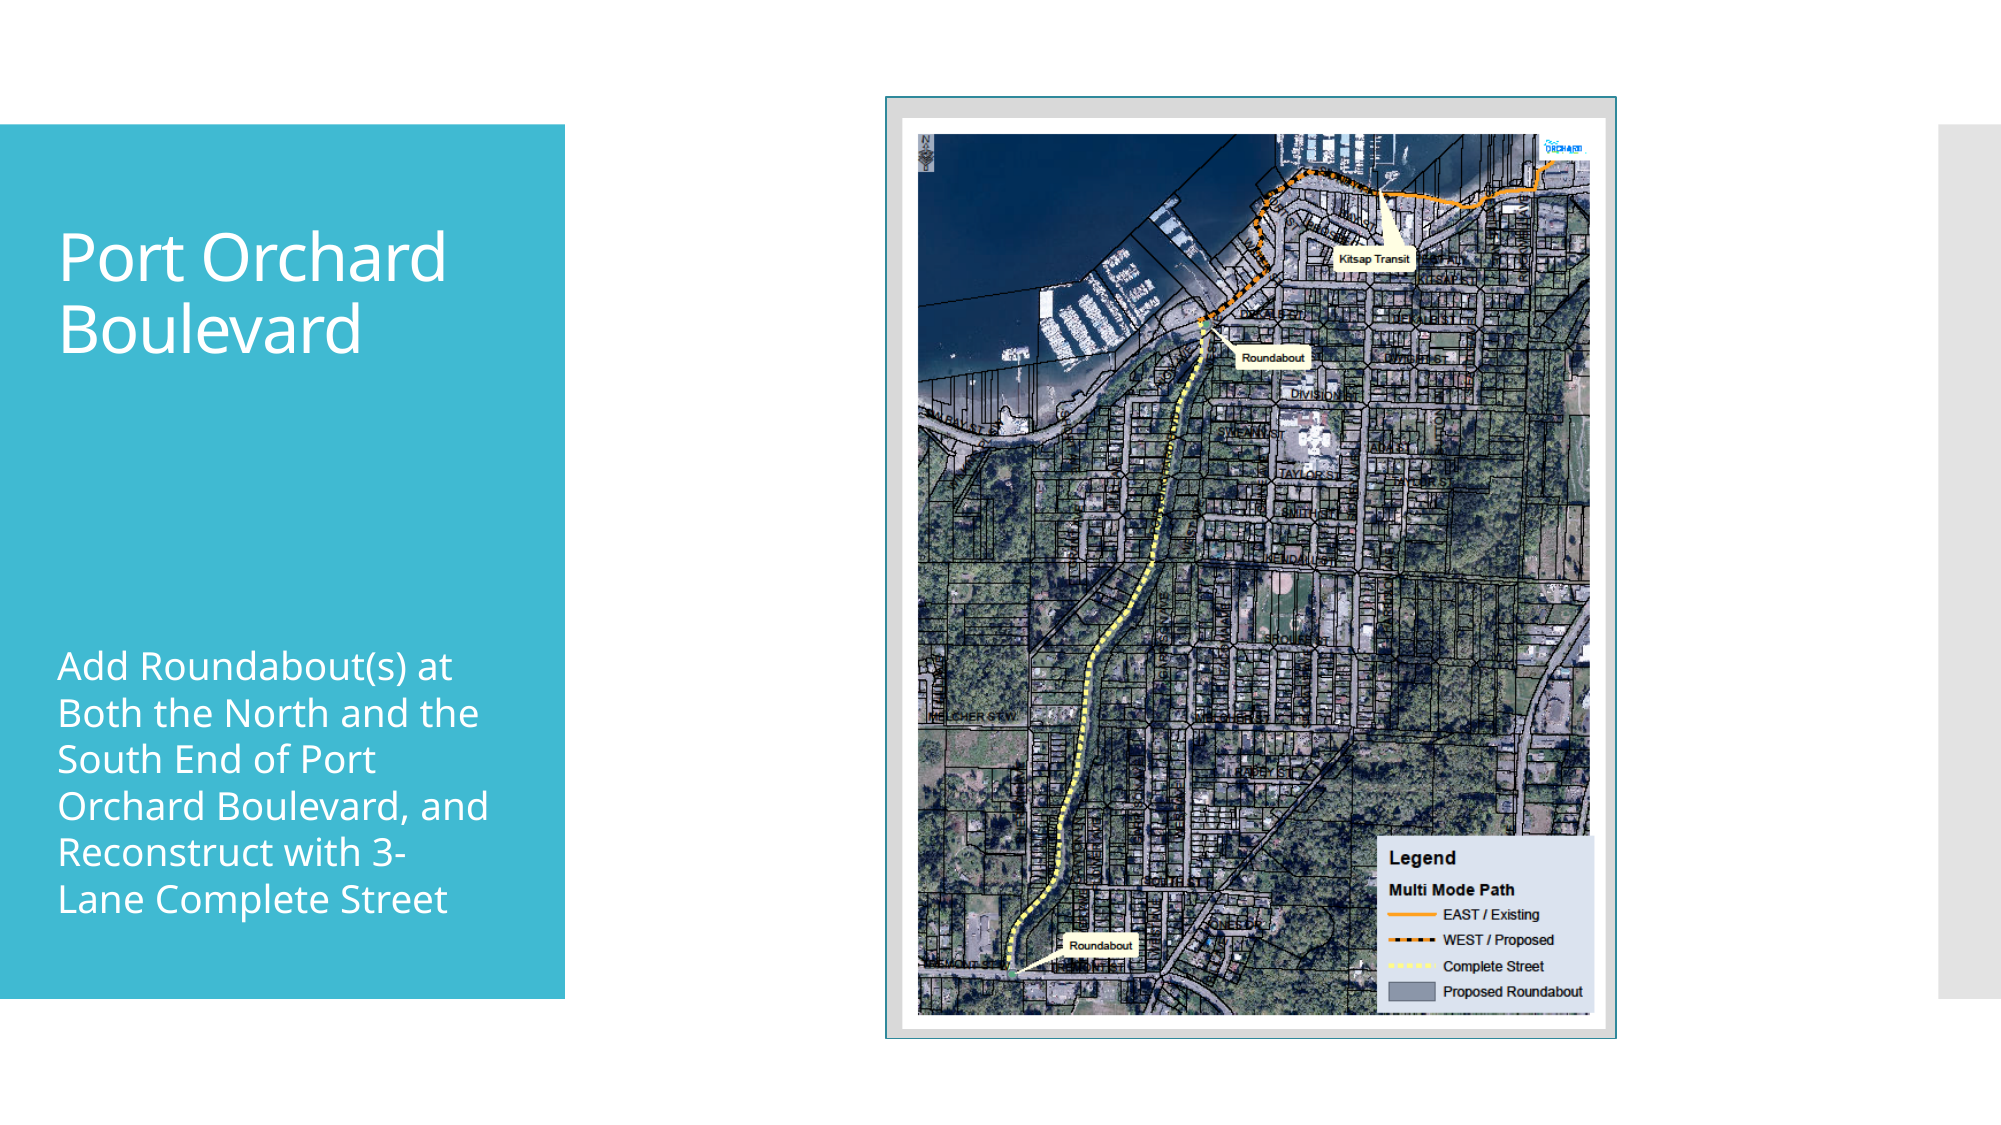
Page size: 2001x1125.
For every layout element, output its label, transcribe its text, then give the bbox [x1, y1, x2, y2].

text_box [885, 96, 1617, 1039]
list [902, 117, 1606, 1029]
list Add Roundabout(s) at Both the North and the South End of Port Orchard Boulevard, and Reconstruct with 3-Lane Complete Street [41, 634, 507, 955]
title Port Orchard Boulevard [41, 187, 507, 375]
